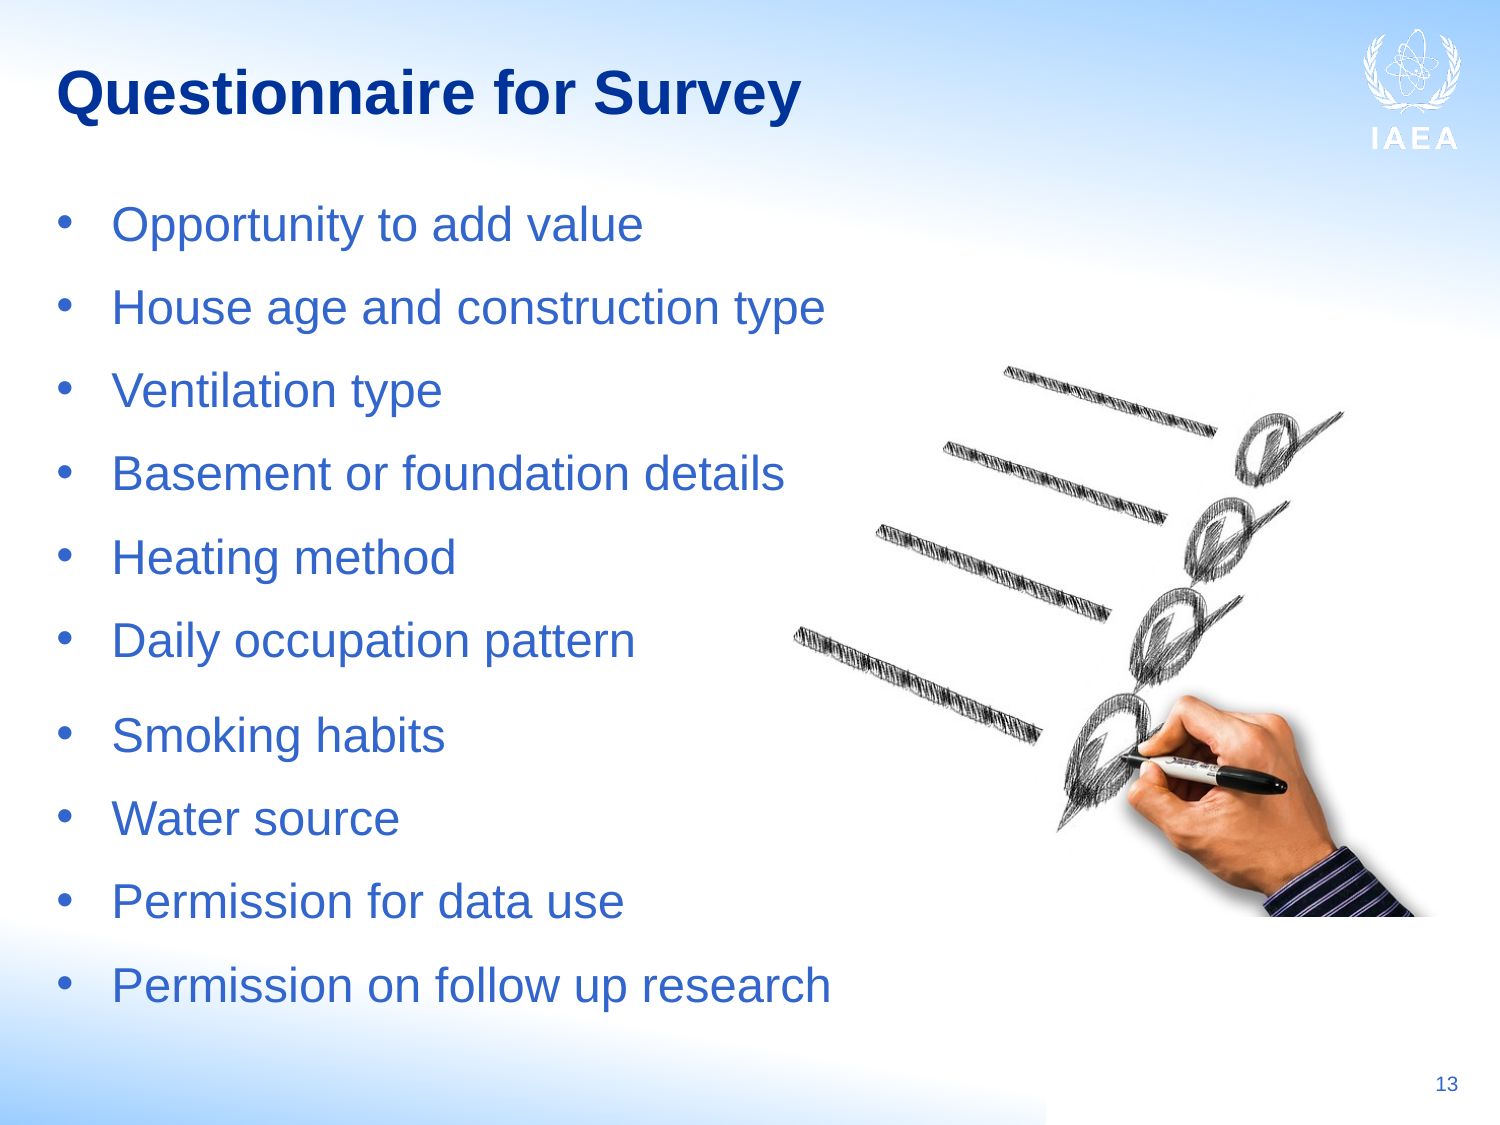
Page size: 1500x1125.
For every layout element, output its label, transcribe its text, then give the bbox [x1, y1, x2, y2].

picture [773, 325, 1448, 917]
title Questionnaire for Survey [39, 17, 1295, 163]
list Opportunity to add value House age and construction type Ventilation type Basement or foundation details Heating method Daily occupation pattern Smoking habits Water source Permission for data use Permission on follow up research [41, 184, 928, 1024]
picture [1363, 29, 1461, 149]
slide_number 13 [1389, 1063, 1474, 1112]
